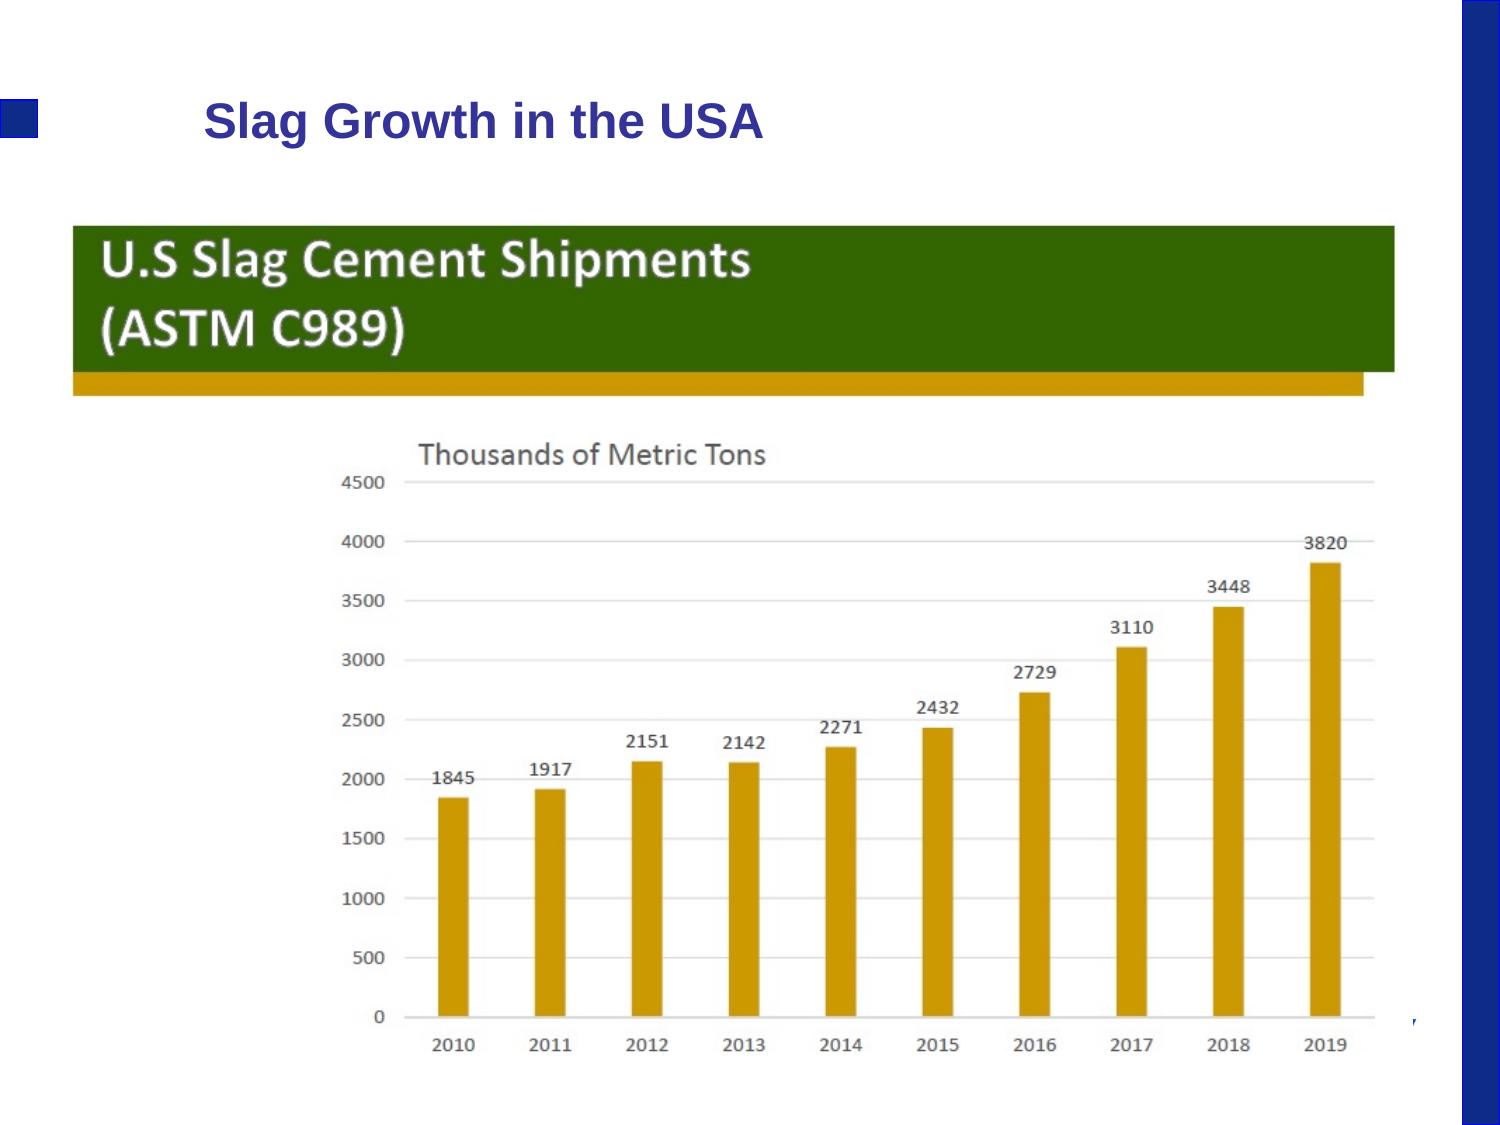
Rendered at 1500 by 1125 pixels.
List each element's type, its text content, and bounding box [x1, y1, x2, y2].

picture [62, 174, 1444, 1106]
title Slag Growth in the USA [62, 62, 1413, 174]
